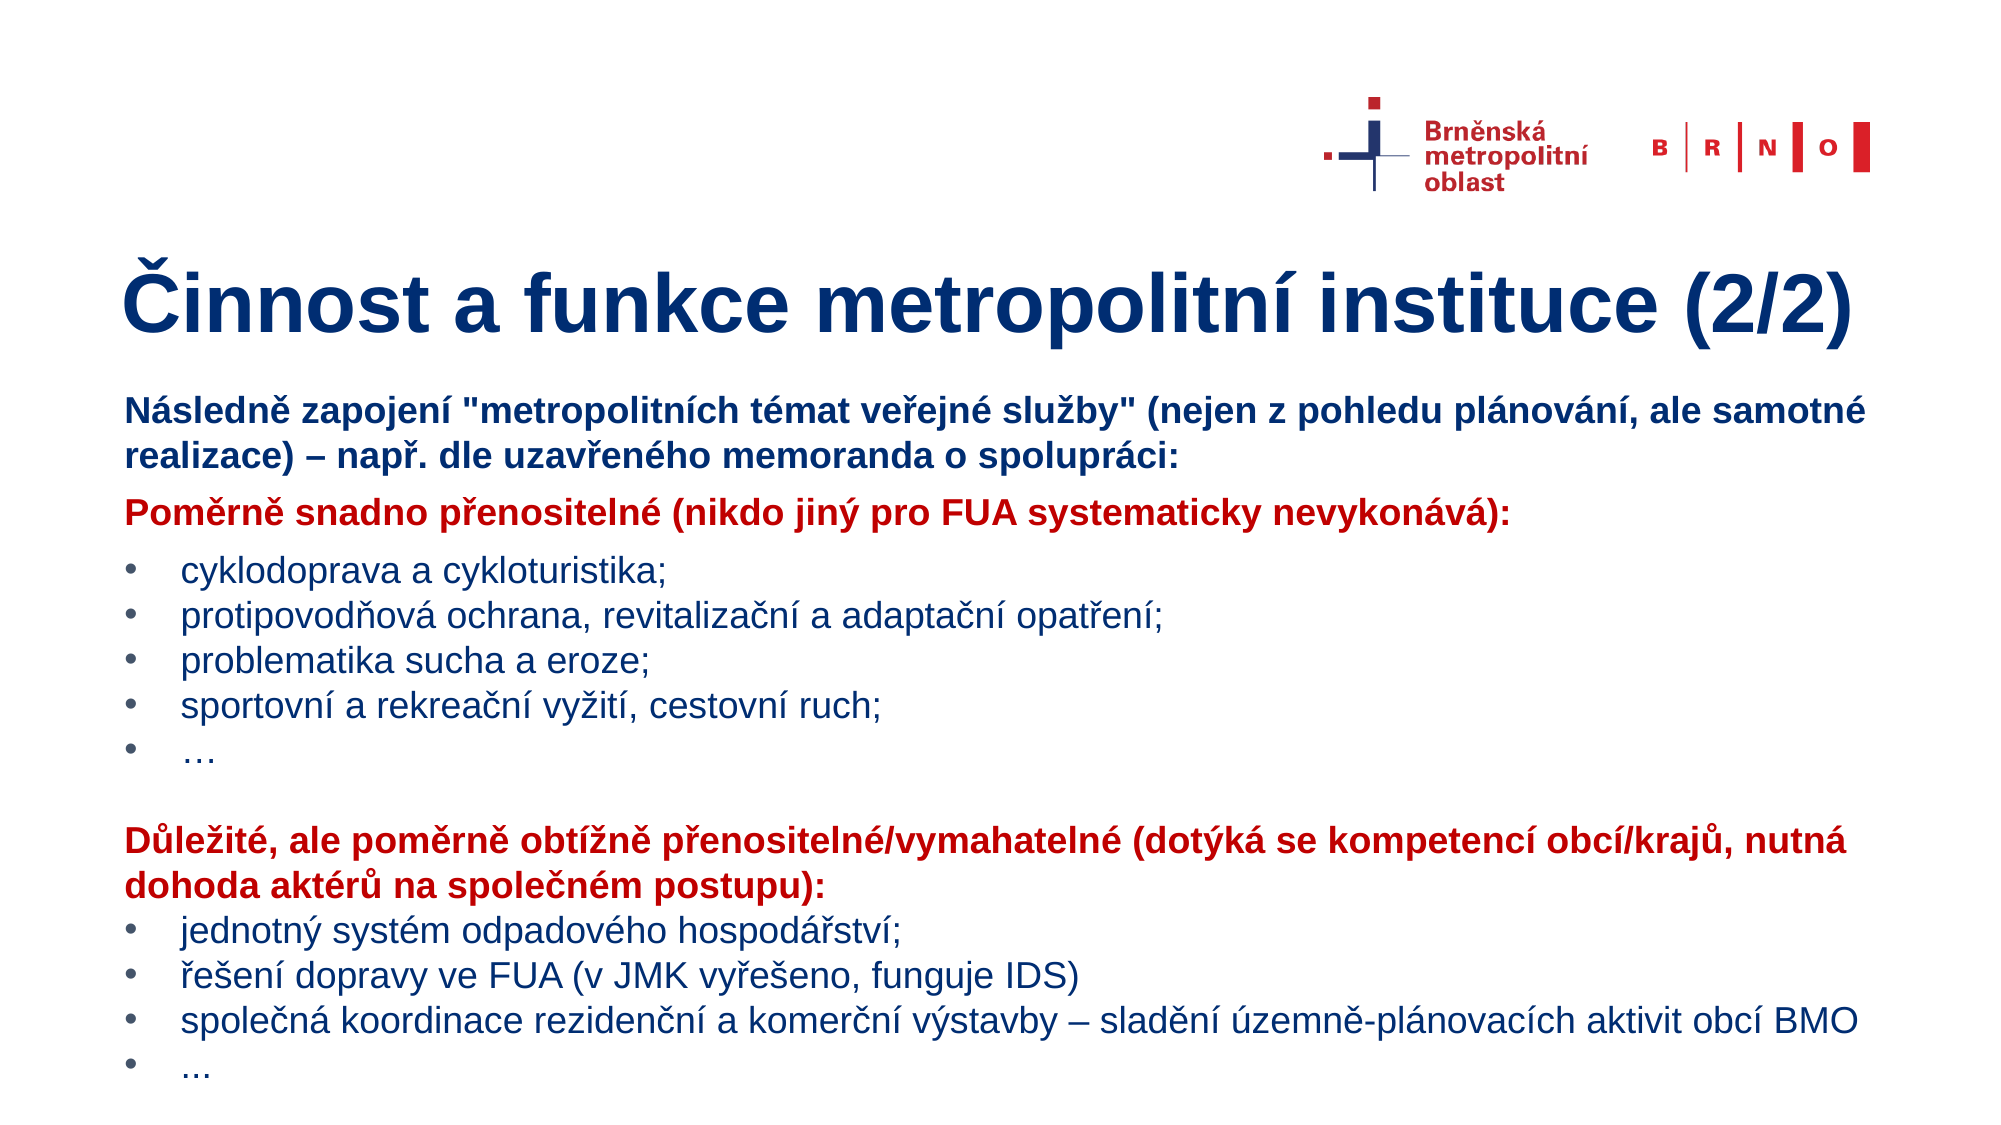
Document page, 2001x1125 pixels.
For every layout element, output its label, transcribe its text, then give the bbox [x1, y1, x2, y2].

picture [1324, 96, 1588, 192]
text_box Činnost a funkce metropolitní instituce (2/2) [106, 258, 1890, 357]
picture [1653, 121, 1870, 173]
text_box Následně zapojení "metropolitních témat veřejné služby" (nejen z pohledu plánování, ale samotné realizace) – např. dle uzavřeného memoranda o spolupráci: Poměrně snadno přenositelné (nikdo jiný pro FUA systematicky nevykonává): cyklodoprava a cykloturistika; protipovodňová ochrana, revitalizační a adaptační opatření; problematika sucha a eroze; sportovní a rekreační vyžití, cestovní ruch; … Důležité, ale poměrně obtížně přenositelné/vymahatelné (dotýká se kompetencí obcí/krajů, nutná dohoda aktérů na společném postupu): jednotný systém odpadového hospodářství; řešení dopravy ve FUA (v JMK vyřešeno, funguje IDS) společná koordinace rezidenční a komerční výstavby – sladění územně-plánovacích aktivit obcí BMO ... [124, 385, 1876, 485]
